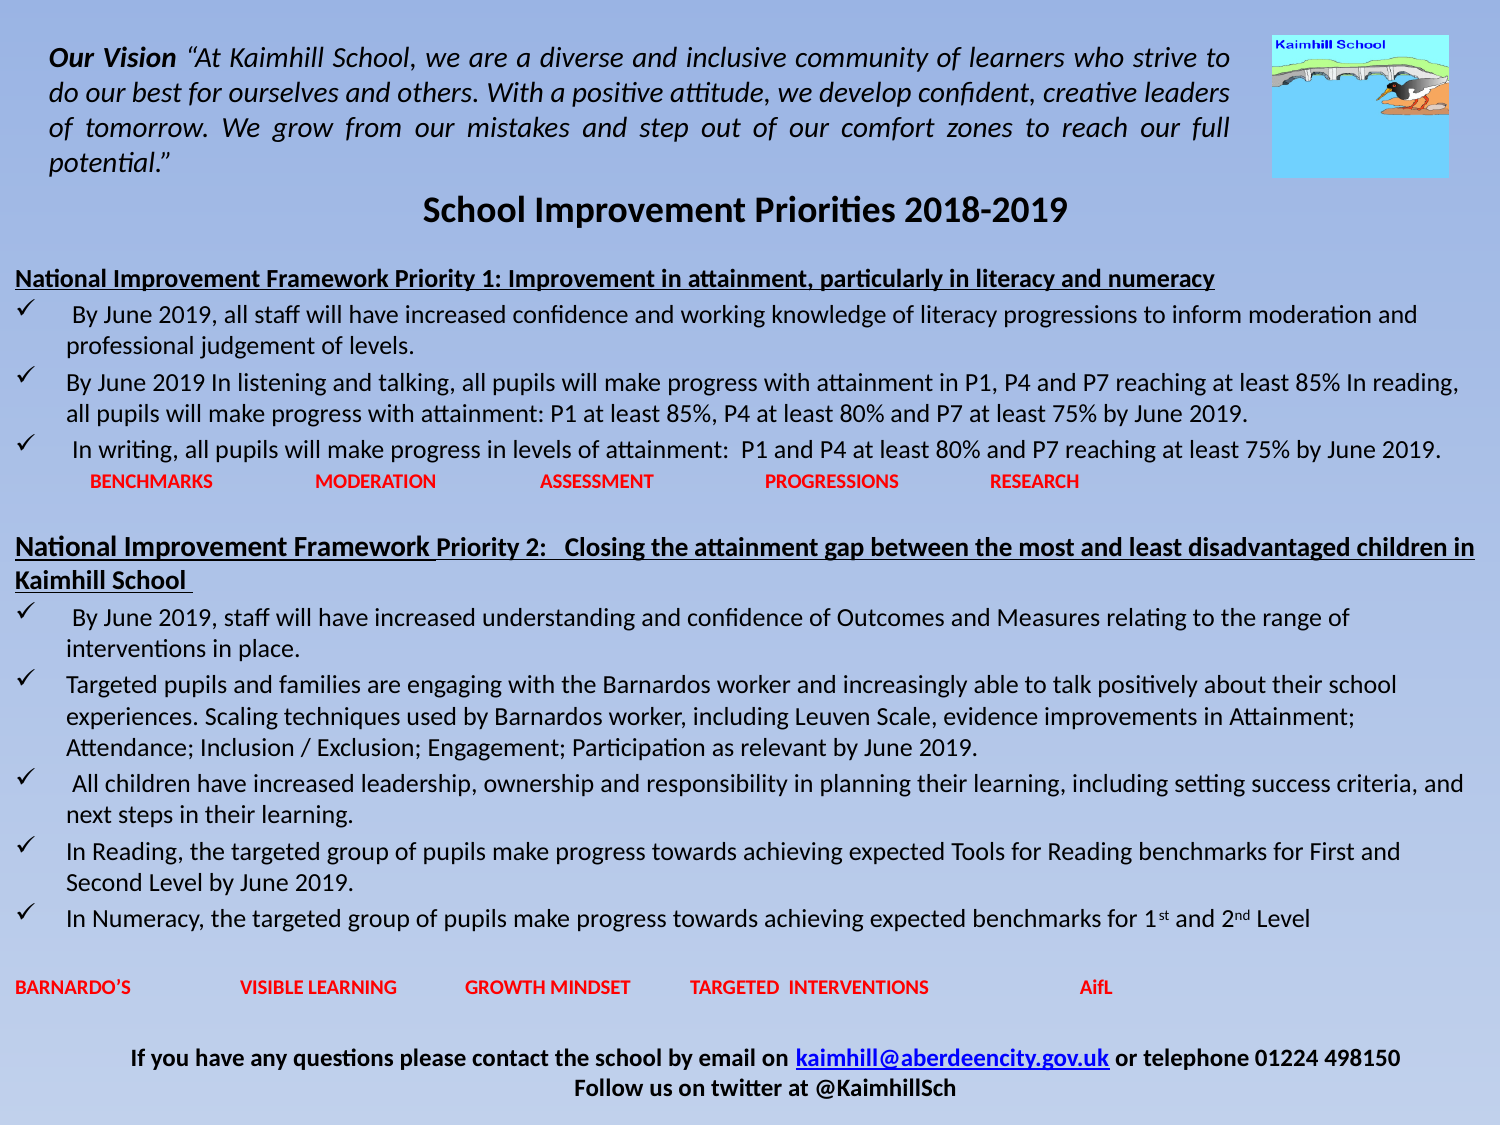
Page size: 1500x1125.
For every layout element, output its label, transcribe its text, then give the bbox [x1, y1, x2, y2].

list School Improvement Priorities 2018-2019 National Improvement Framework Priority 1: Improvement in attainment, particularly in literacy and numeracy By June 2019, all staff will have increased confidence and working knowledge of literacy progressions to inform moderation and professional judgement of levels. By June 2019 In listening and talking, all pupils will make progress with attainment in P1, P4 and P7 reaching at least 85% In reading, all pupils will make progress with attainment: P1 at least 85%, P4 at least 80% and P7 at least 75% by June 2019. In writing, all pupils will make progress in levels of attainment: P1 and P4 at least 80% and P7 reaching at least 75% by June 2019. BENCHMARKS MODERATION ASSESSMENT PROGRESSIONS RESEARCH National Improvement Framework Priority 2: Closing the attainment gap between the most and least disadvantaged children in Kaimhill School By June 2019, staff will have increased understanding and confidence of Outcomes and Measures relating to the range of interventions in place. Targeted pupils and families are engaging with the Barnardos worker and increasingly able to talk positively about their school experiences. Scaling techniques used by Barnardos worker, including Leuven Scale, evidence improvements in Attainment; Attendance; Inclusion / Exclusion; Engagement; Participation as relevant by June 2019. All children have increased leadership, ownership and responsibility in planning their learning, including setting success criteria, and next steps in their learning. In Reading, the targeted group of pupils make progress towards achieving expected Tools for Reading benchmarks for First and Second Level by June 2019. In Numeracy, the targeted group of pupils make progress towards achieving expected benchmarks for 1st and 2nd Level BARNARDO’S VISIBLE LEARNING GROWTH MINDSET TARGETED INTERVENTIONS AifL [0, 177, 1500, 1012]
title [903, 0, 1498, 177]
picture [1271, 35, 1449, 178]
text_box Our Vision “At Kaimhill School, we are a diverse and inclusive community of learners who strive to do our best for ourselves and others. With a positive attitude, we develop confident, creative leaders of tomorrow. We grow from our mistakes and step out of our comfort zones to reach our full potential.” [34, 30, 1247, 186]
text_box If you have any questions please contact the school by email on kaimhill@aberdeencity.gov.uk or telephone 01224 498150 Follow us on twitter at @KaimhillSch [69, 1033, 1463, 1109]
